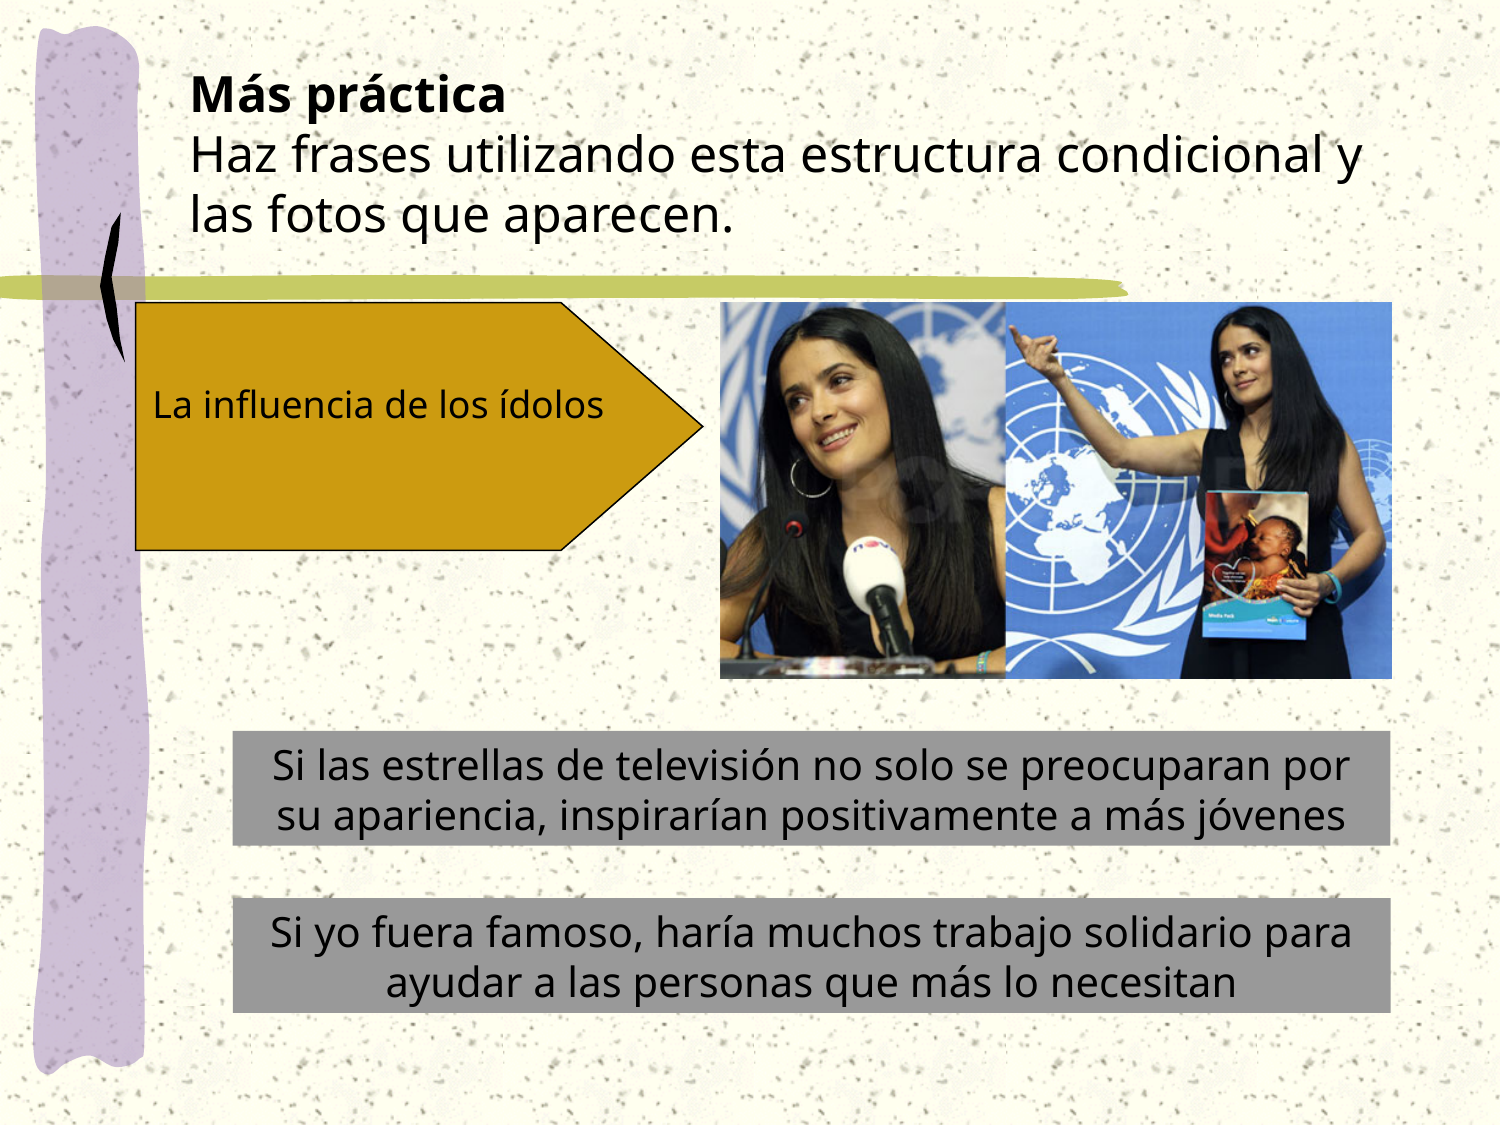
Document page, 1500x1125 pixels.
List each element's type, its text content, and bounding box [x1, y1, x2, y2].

picture [0, 0, 1500, 1125]
text_box Si yo fuera famoso, haría muchos trabajo solidario para ayudar a las personas que más lo necesitan [232, 898, 1391, 1013]
text_box La influencia de los ídolos [135, 302, 703, 551]
title Más práctica Haz frases utilizando esta estructura condicional y las fotos que aparecen. [174, 62, 1451, 251]
text_box Si las estrellas de televisión no solo se preocuparan por su apariencia, inspirarían positivamente a más jóvenes [232, 730, 1391, 846]
